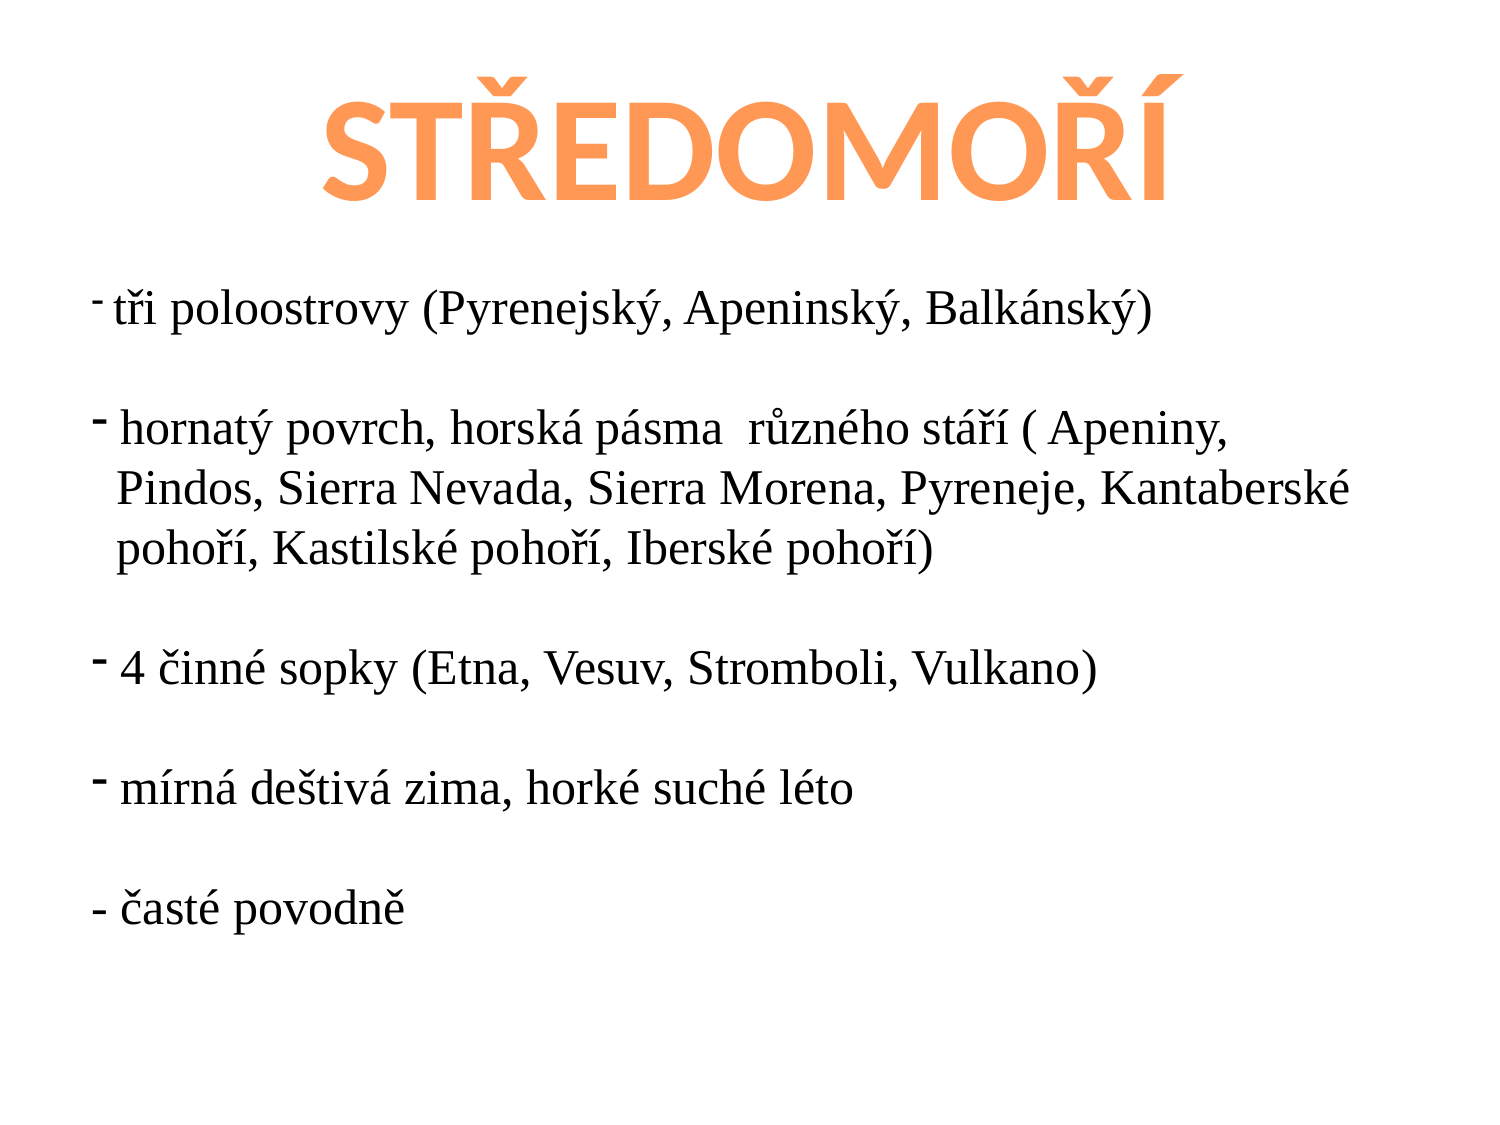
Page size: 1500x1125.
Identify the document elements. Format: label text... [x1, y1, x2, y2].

text_box tři poloostrovy (Pyrenejský, Apeninský, Balkánský) hornatý povrch, horská pásma různého stáří ( Apeniny, Pindos, Sierra Nevada, Sierra Morena, Pyreneje, Kantaberské pohoří, Kastilské pohoří, Iberské pohoří) 4 činné sopky (Etna, Vesuv, Stromboli, Vulkano) mírná deštivá zima, horké suché léto - časté povodně [76, 267, 1400, 942]
text_box STŘEDOMOŘÍ [305, 42, 1190, 238]
